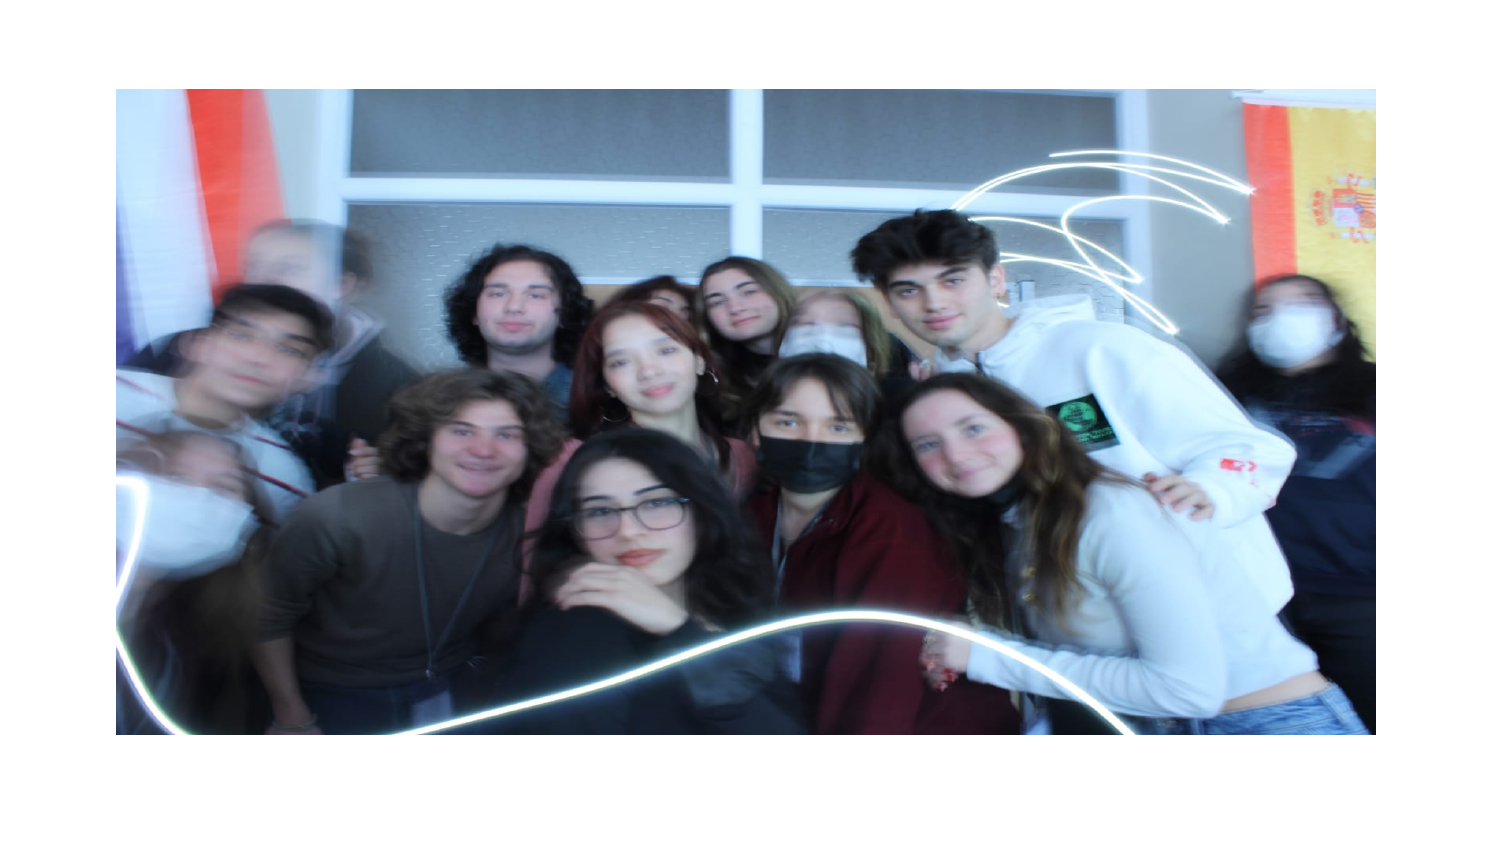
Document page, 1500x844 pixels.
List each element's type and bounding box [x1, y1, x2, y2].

picture [116, 88, 1376, 735]
